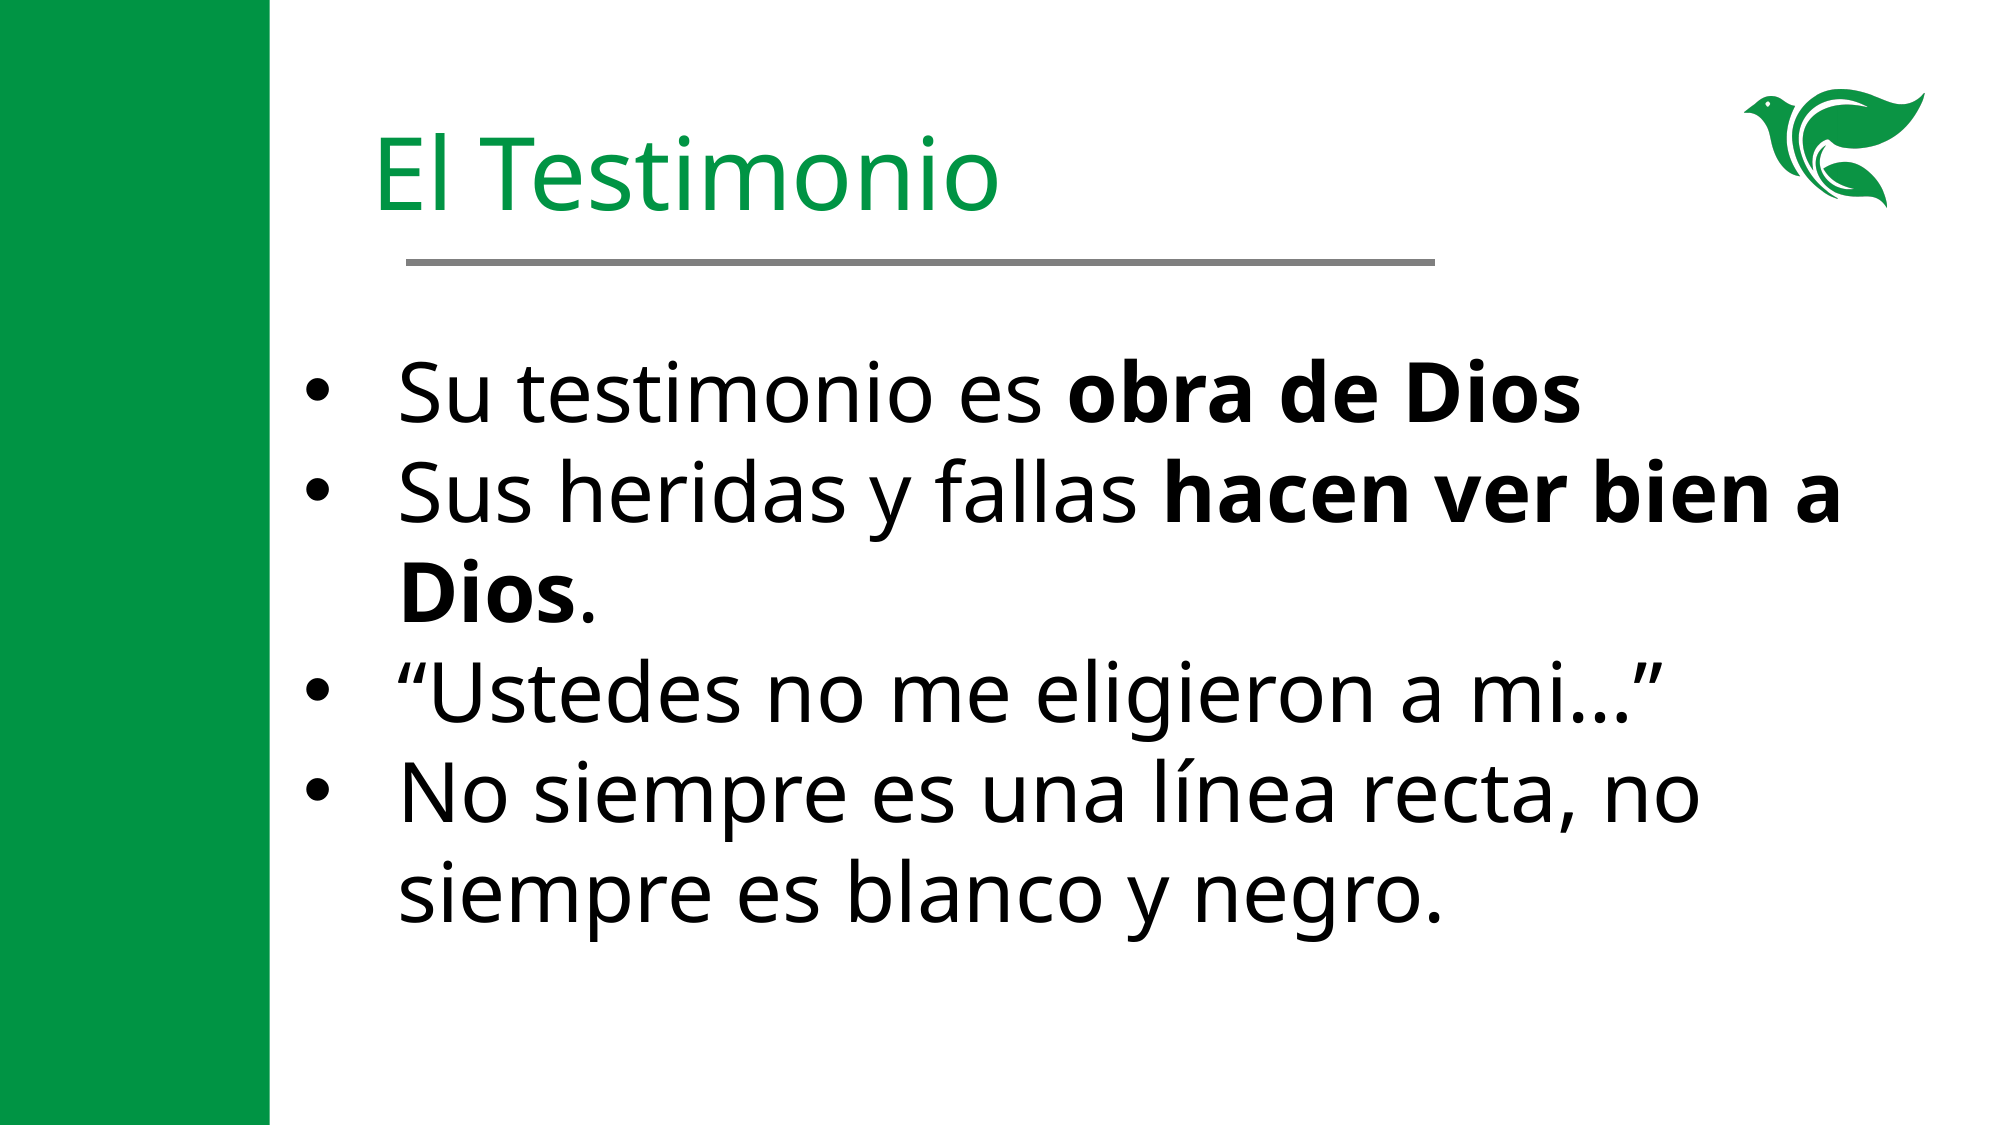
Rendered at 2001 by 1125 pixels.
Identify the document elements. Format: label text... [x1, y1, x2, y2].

text_box [0, 0, 270, 1125]
text_box El Testimonio [356, 101, 1636, 239]
picture [1722, 47, 1953, 240]
text_box Su testimonio es obra de Dios Sus heridas y fallas hacen ver bien a Dios. “Ustedes no me eligieron a mi…” No siempre es una línea recta, no siempre es blanco y negro. [288, 331, 1939, 947]
